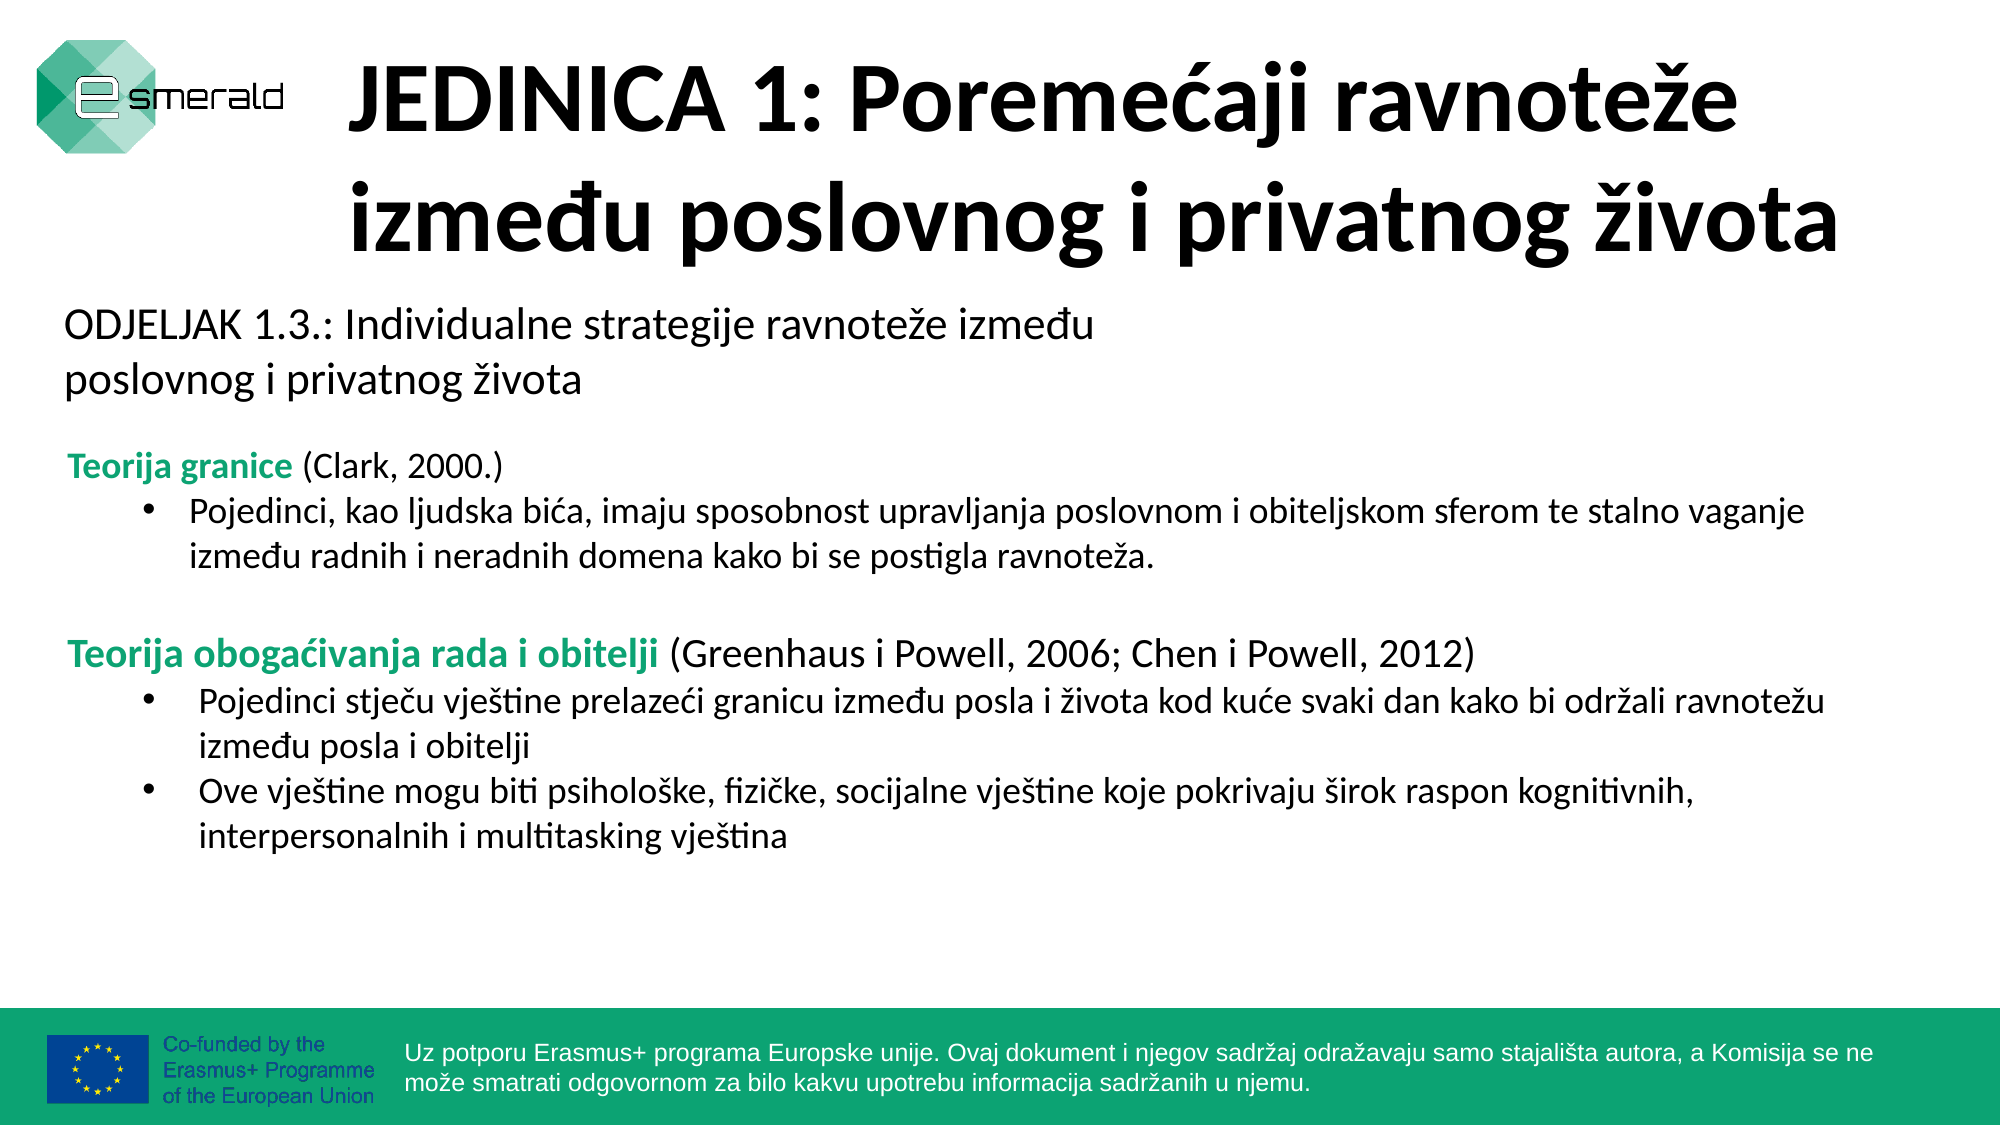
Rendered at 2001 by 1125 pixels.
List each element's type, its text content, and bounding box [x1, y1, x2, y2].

picture [47, 1035, 374, 1107]
text_box Teorija granice (Clark, 2000.) Pojedinci, kao ljudska bića, imaju sposobnost upravljanja poslovnom i obiteljskom sferom te stalno vaganje između radnih i neradnih domena kako bi se postigla ravnoteža. Teorija obogaćivanja rada i obitelji (Greenhaus i Powell, 2006; Chen i Powell, 2012) Pojedinci stječu vještine prelazeći granicu između posla i života kod kuće svaki dan kako bi održali ravnotežu između posla i obitelji Ove vještine mogu biti psihološke, fizičke, socijalne vještine koje pokrivaju širok raspon kognitivnih, interpersonalnih i multitasking vještina [52, 433, 1897, 864]
text_box ODJELJAK 1.3.: Individualne strategije ravnoteže između poslovnog i privatnog života [61, 290, 1241, 404]
picture [15, 18, 302, 169]
text_box JEDINICA 1: Poremećaji ravnoteže između poslovnog i privatnog života [346, 28, 2000, 271]
